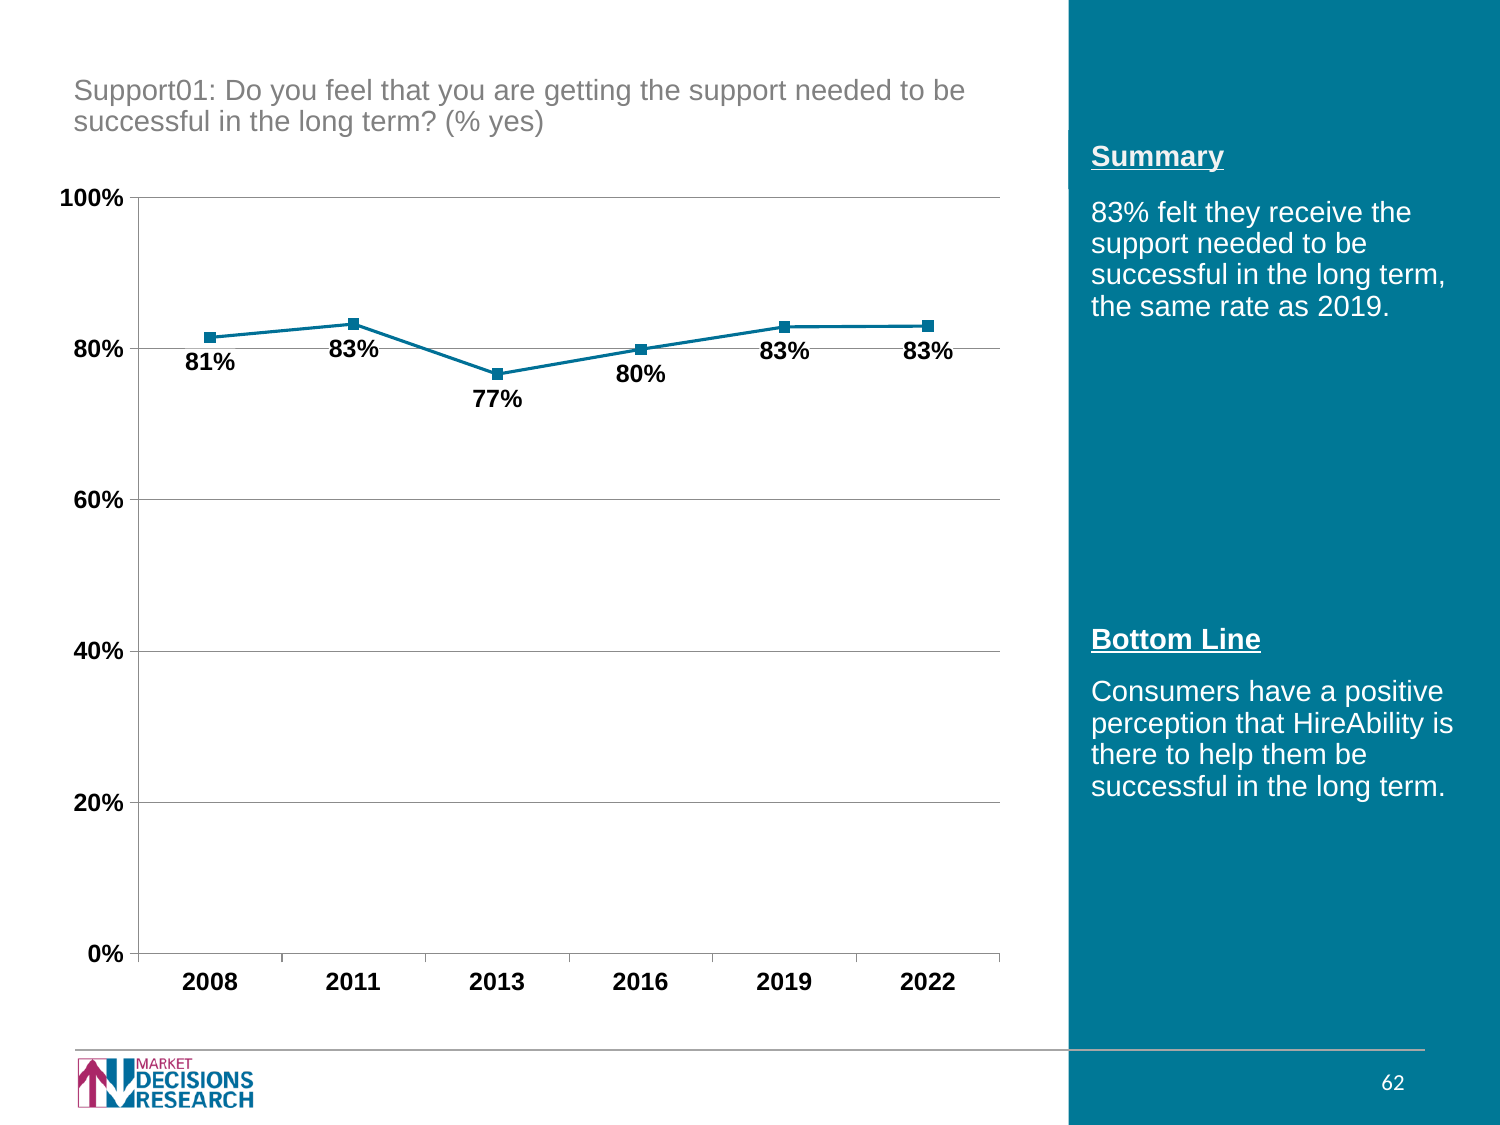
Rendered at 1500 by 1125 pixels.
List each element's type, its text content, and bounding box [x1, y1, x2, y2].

chart [39, 167, 1020, 1012]
picture [67, 1049, 263, 1118]
list Support01: Do you feel that you are getting the support needed to be successful in the long term? (% yes) [58, 67, 1020, 167]
list 83% felt they receive the support needed to be successful in the long term, the same rate as 2019. [1068, 189, 1500, 558]
list Bottom Line Consumers have a positive perception that HireAbility is there to help them be successful in the long term. [1068, 617, 1500, 1030]
